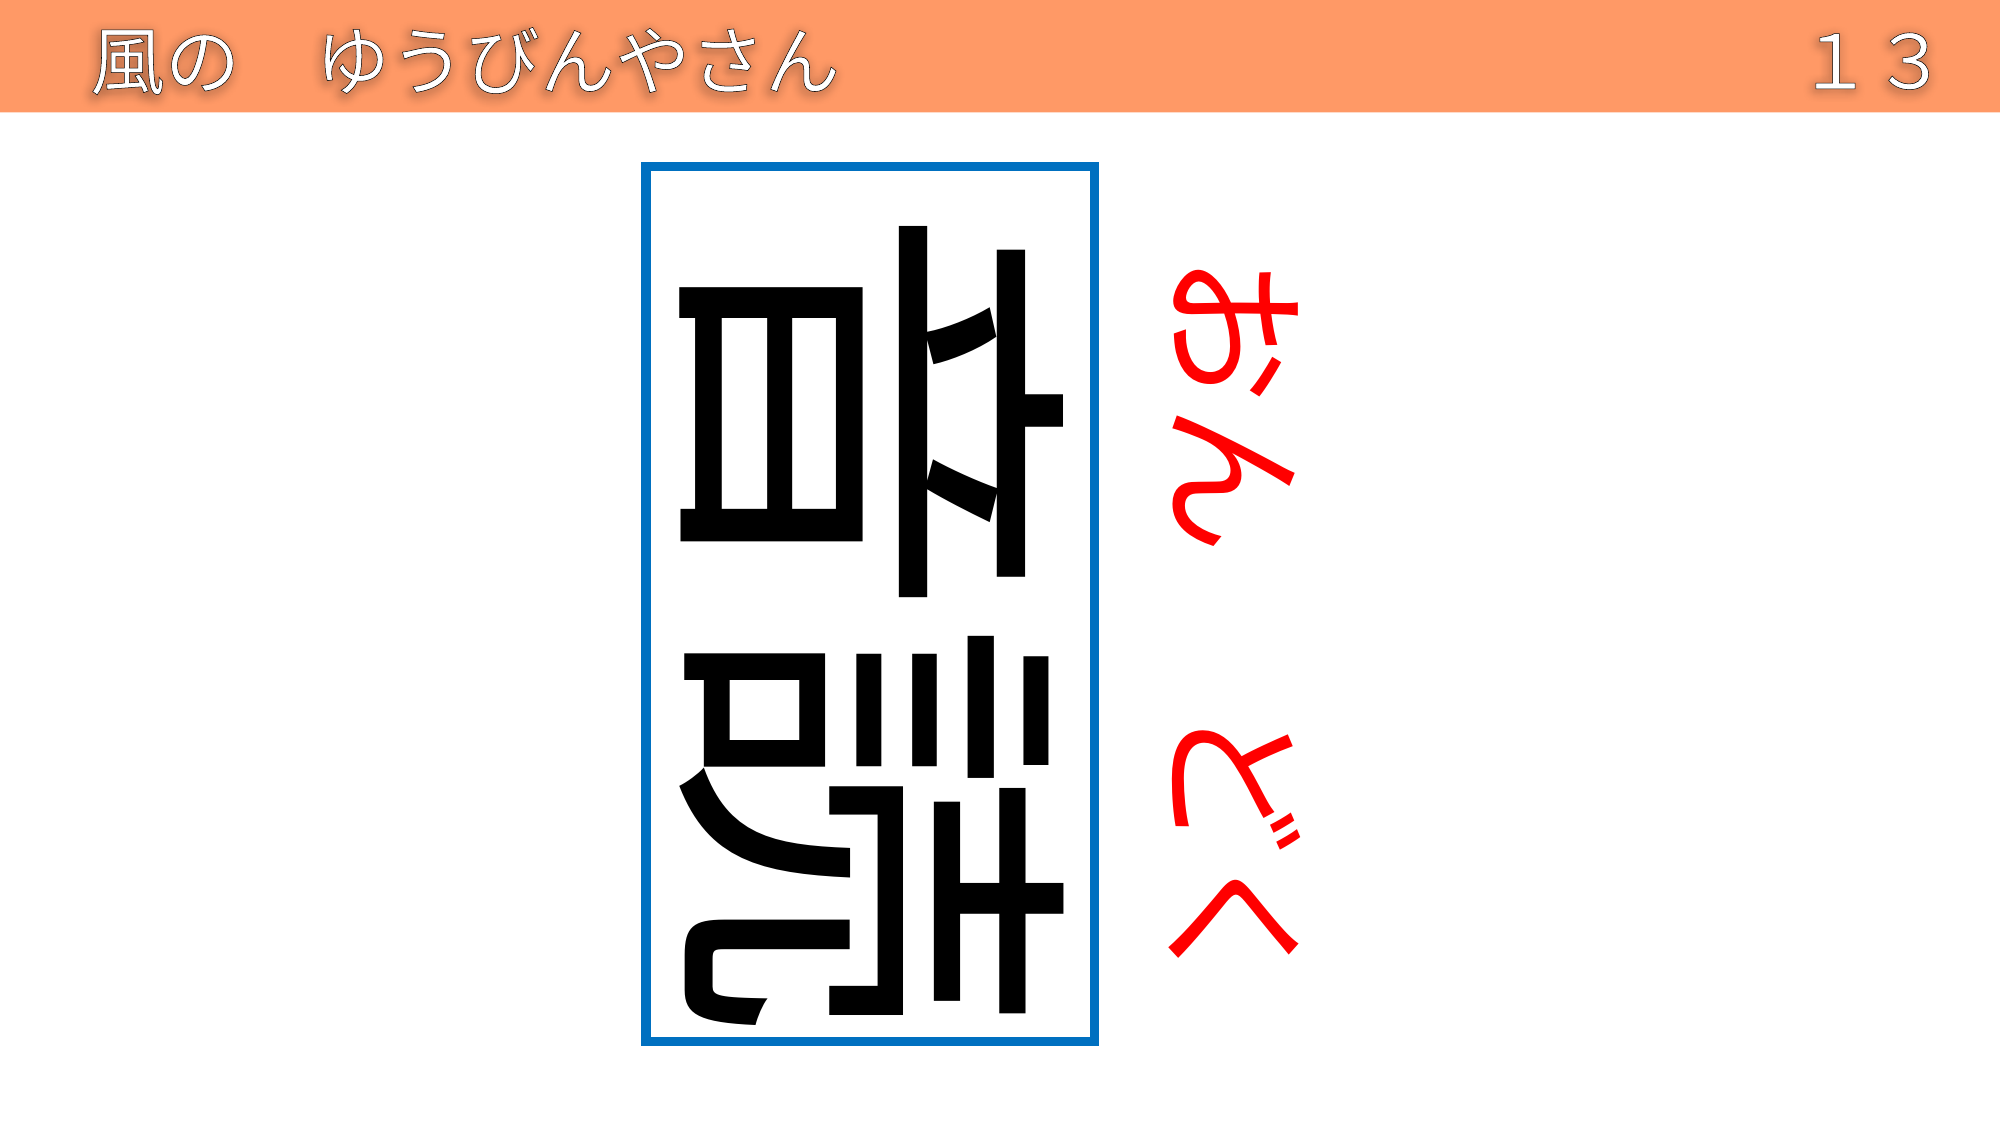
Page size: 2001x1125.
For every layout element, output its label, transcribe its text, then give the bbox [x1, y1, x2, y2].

text_box 風の ゆうびんやさん [75, 6, 1020, 112]
text_box [0, 0, 2000, 113]
text_box [645, 165, 1095, 1043]
text_box 音読 [602, 188, 1138, 1119]
text_box おん どく [1124, 239, 1337, 1012]
text_box １３ [1782, 6, 1963, 112]
